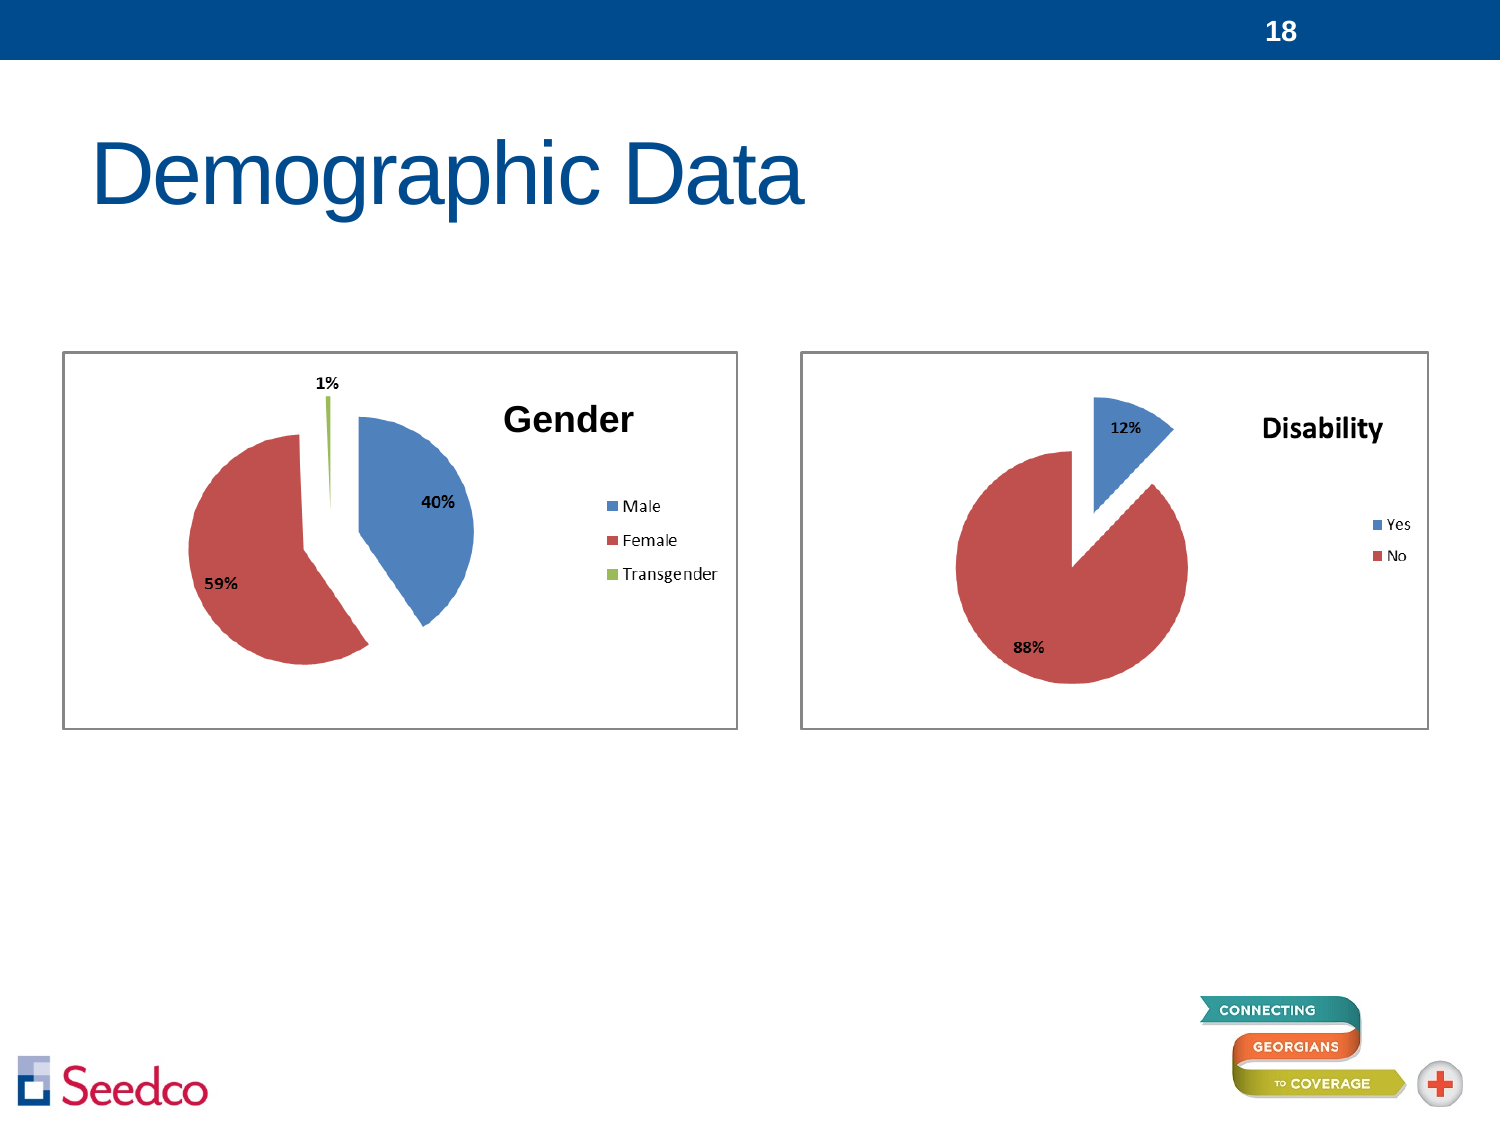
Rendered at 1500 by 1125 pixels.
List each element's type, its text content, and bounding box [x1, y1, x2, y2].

picture [62, 351, 738, 730]
slide_number 18 [1250, 3, 1425, 57]
picture [0, 1034, 225, 1125]
picture [1200, 996, 1463, 1107]
title Demographic Data [75, 87, 1425, 250]
picture [799, 351, 1429, 730]
